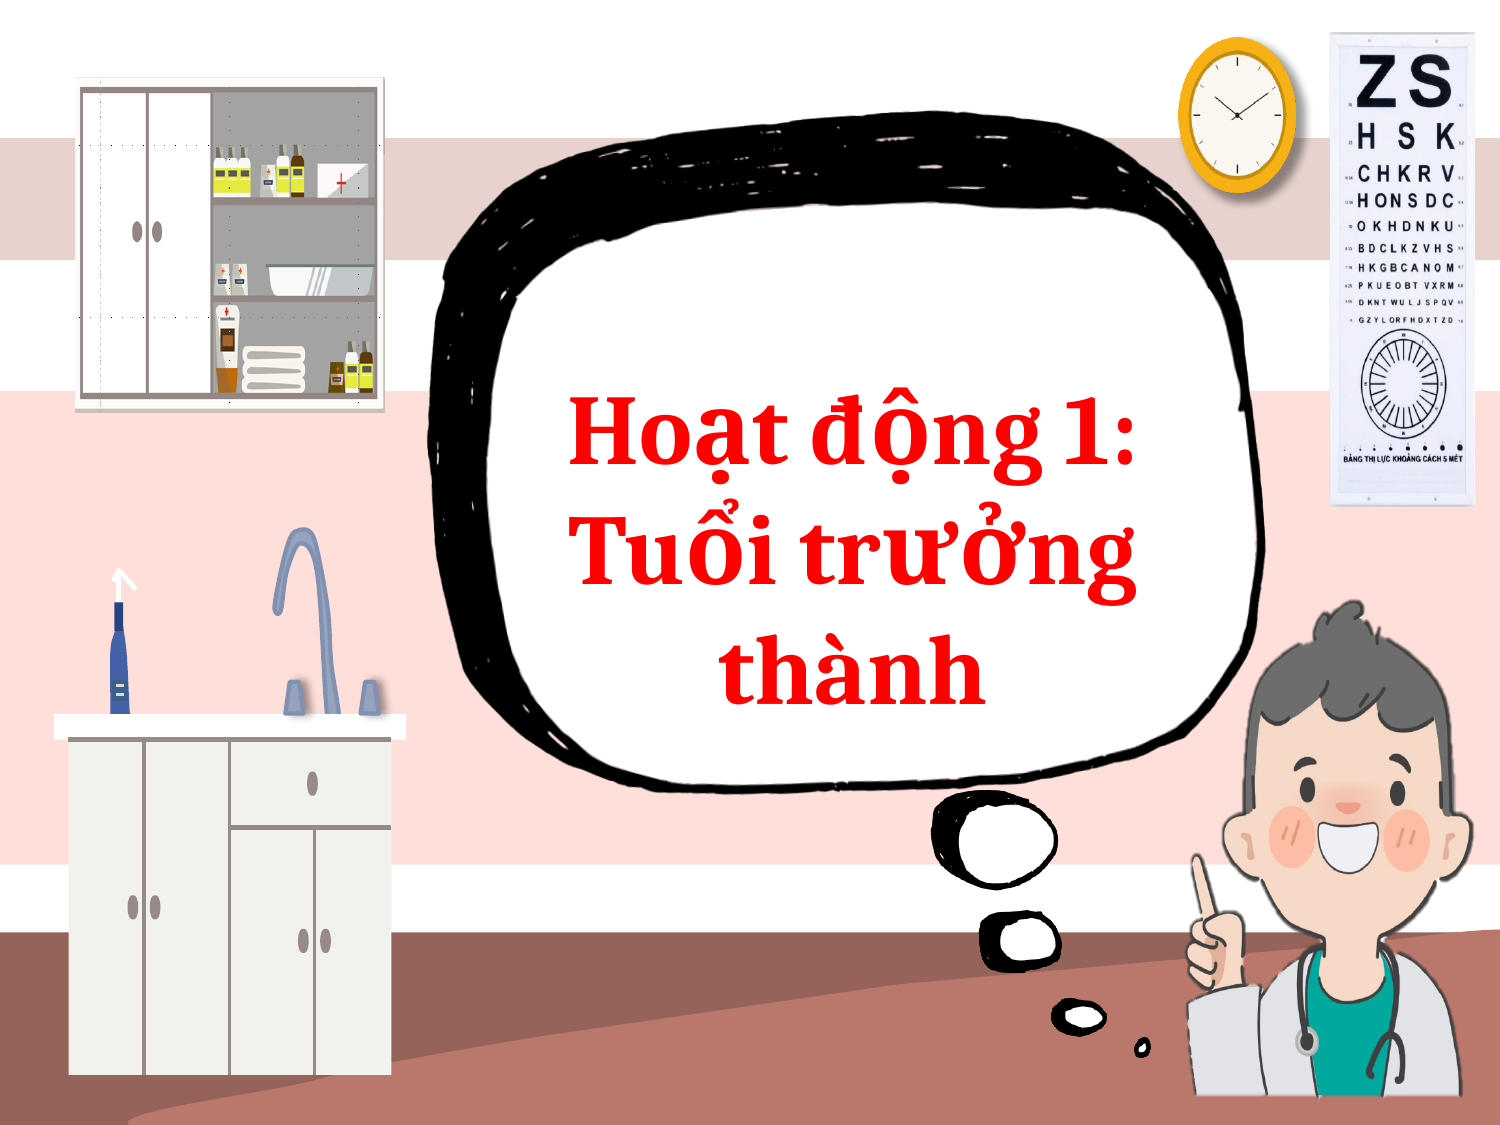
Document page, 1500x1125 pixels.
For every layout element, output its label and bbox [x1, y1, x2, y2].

picture [1329, 32, 1476, 507]
text_box [53, 529, 407, 1076]
picture [873, 36, 1296, 194]
text_box [0, 137, 1500, 1125]
text_box [428, 115, 1259, 1058]
picture [74, 77, 386, 414]
picture [1157, 563, 1500, 1106]
